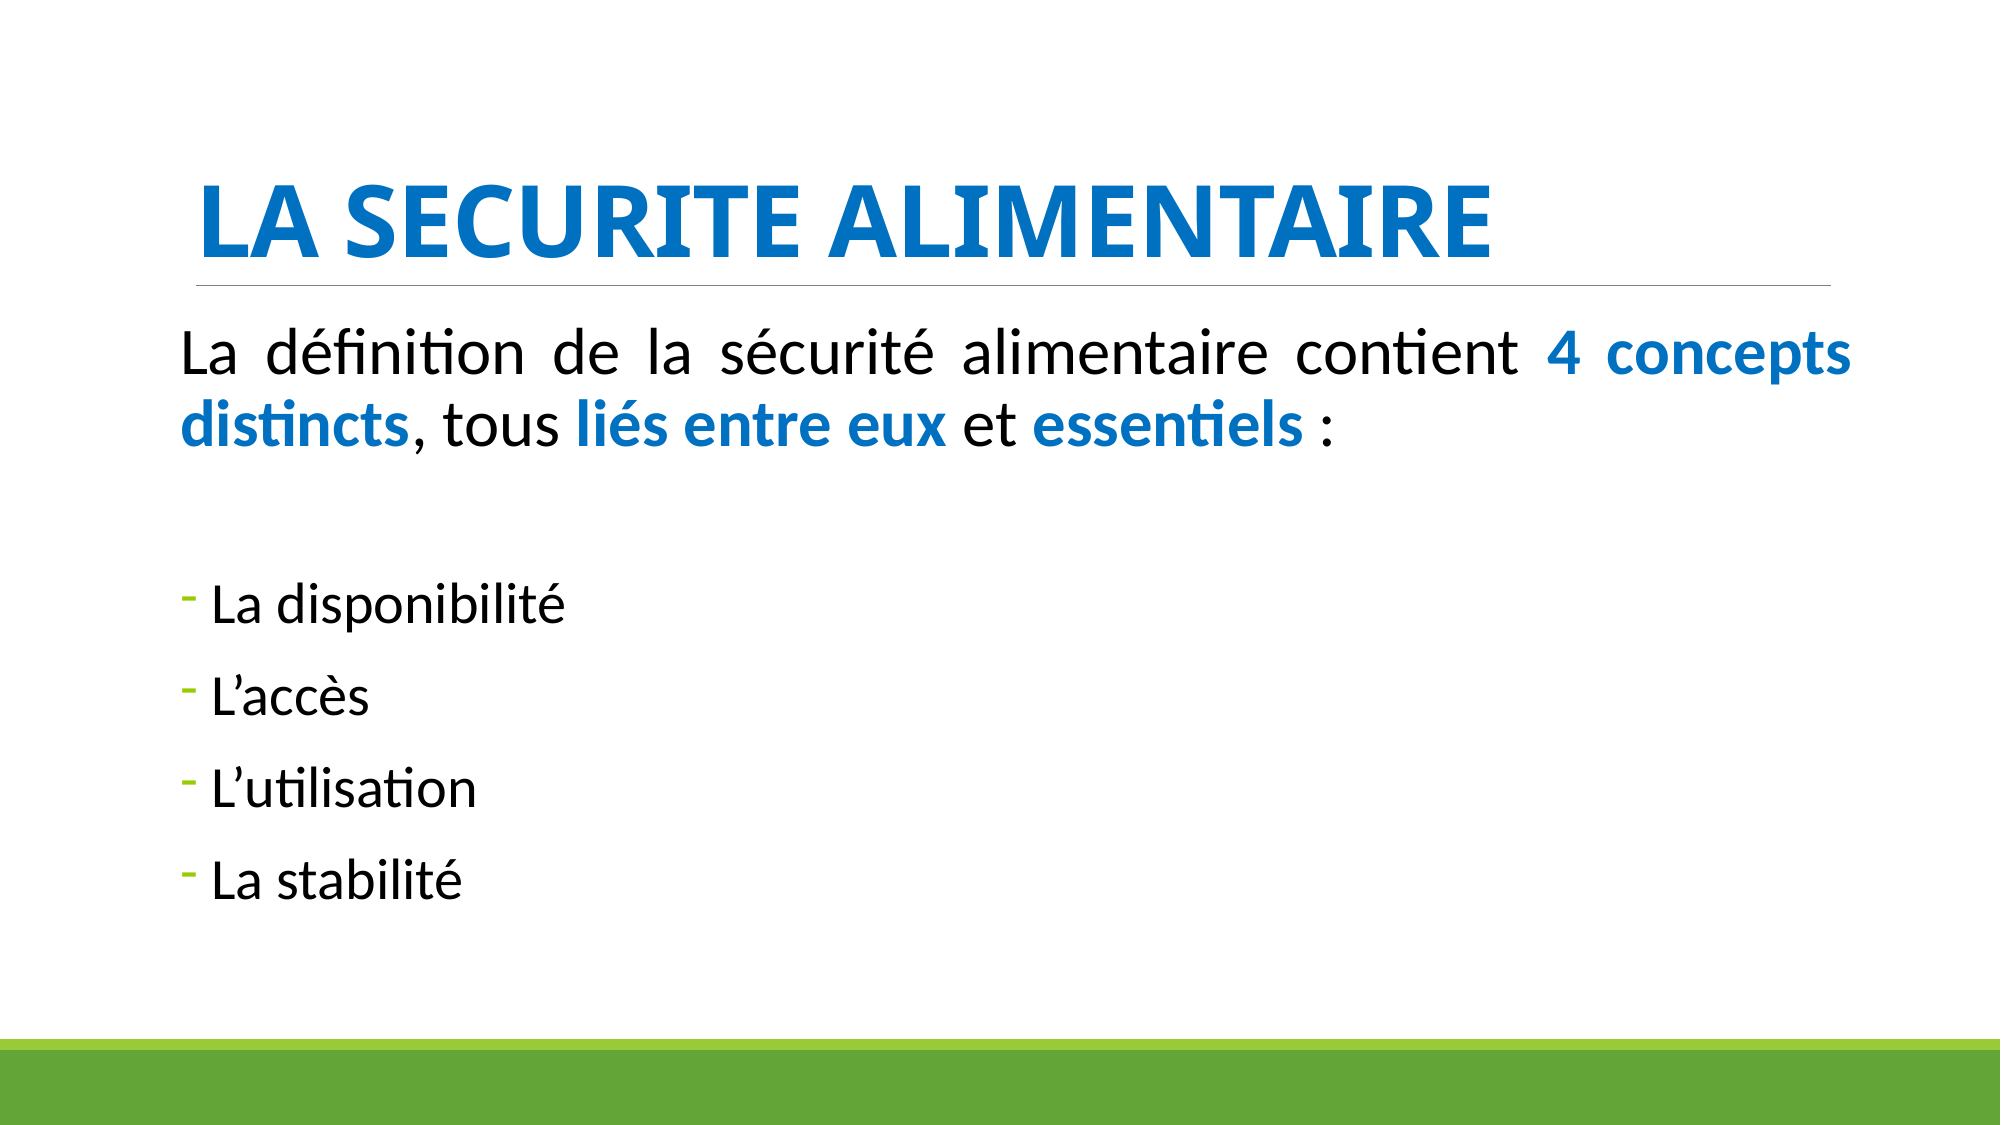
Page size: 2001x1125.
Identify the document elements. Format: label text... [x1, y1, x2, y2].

list La définition de la sécurité alimentaire contient 4 concepts distincts, tous liés entre eux et essentiels : La disponibilité L’accès L’utilisation La stabilité [180, 309, 1854, 969]
title LA SECURITE ALIMENTAIRE [180, 47, 1830, 285]
